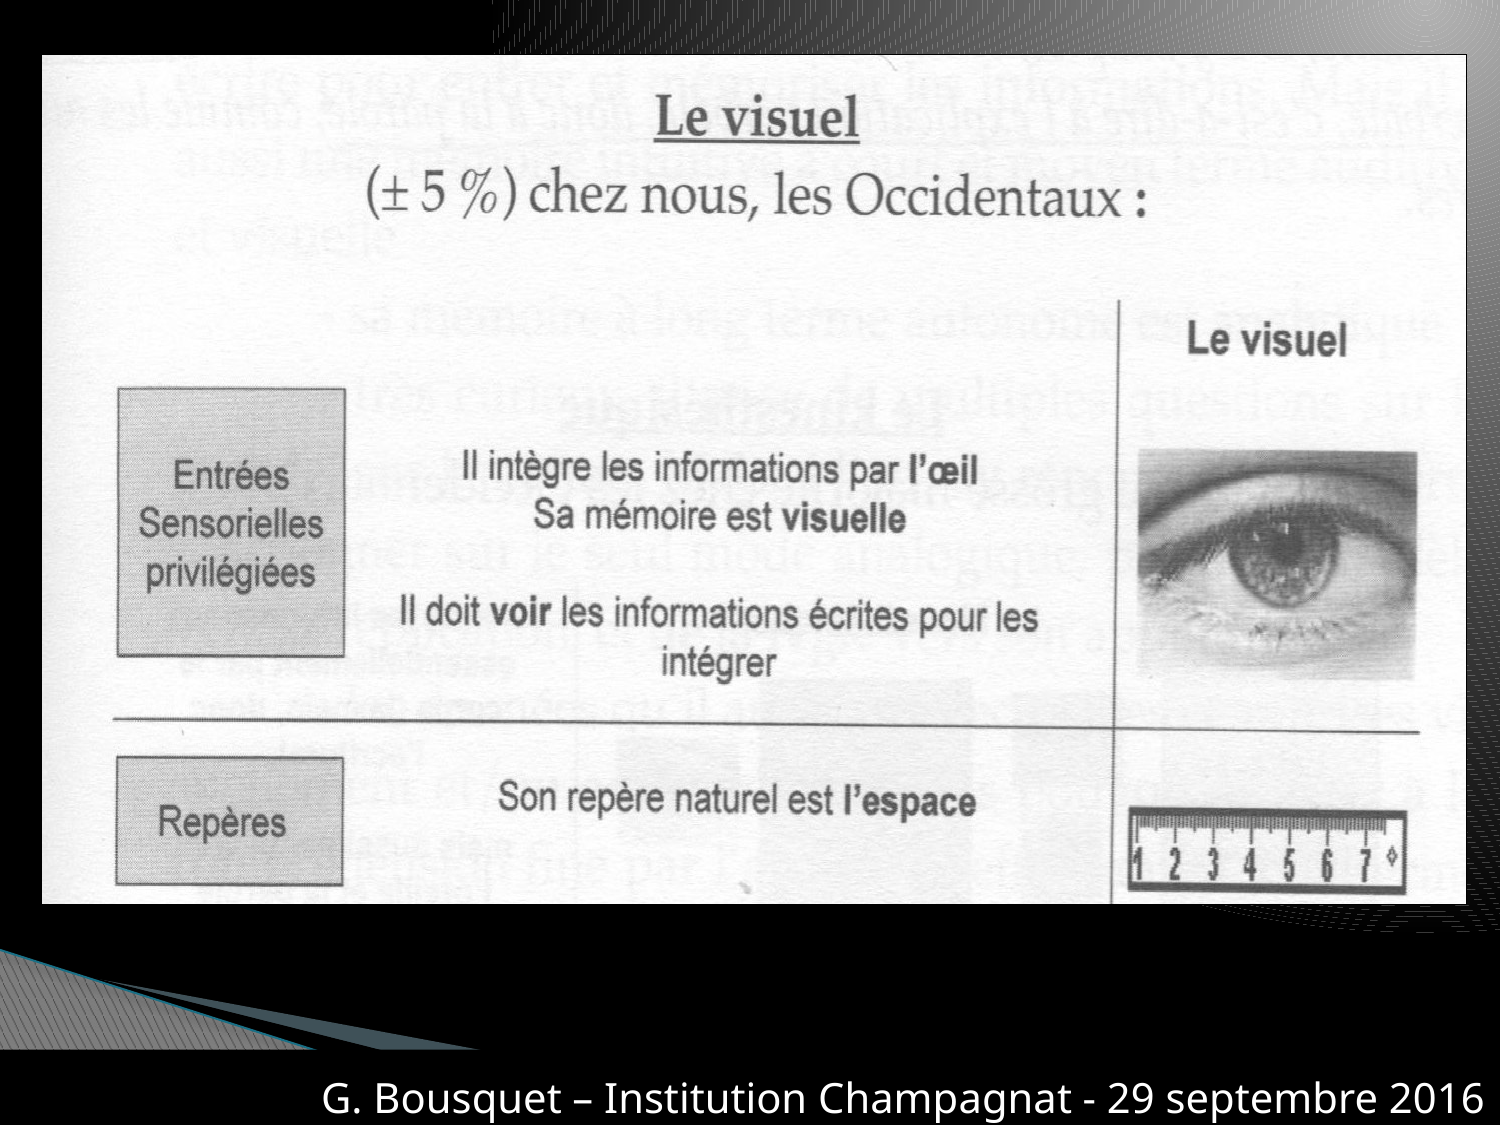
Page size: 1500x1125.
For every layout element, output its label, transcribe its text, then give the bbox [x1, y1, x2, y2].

footer G. Bousquet – Institution Champagnat - 29 septembre 2016 [0, 1049, 1500, 1125]
picture [40, 54, 1467, 905]
picture [0, 952, 304, 1049]
